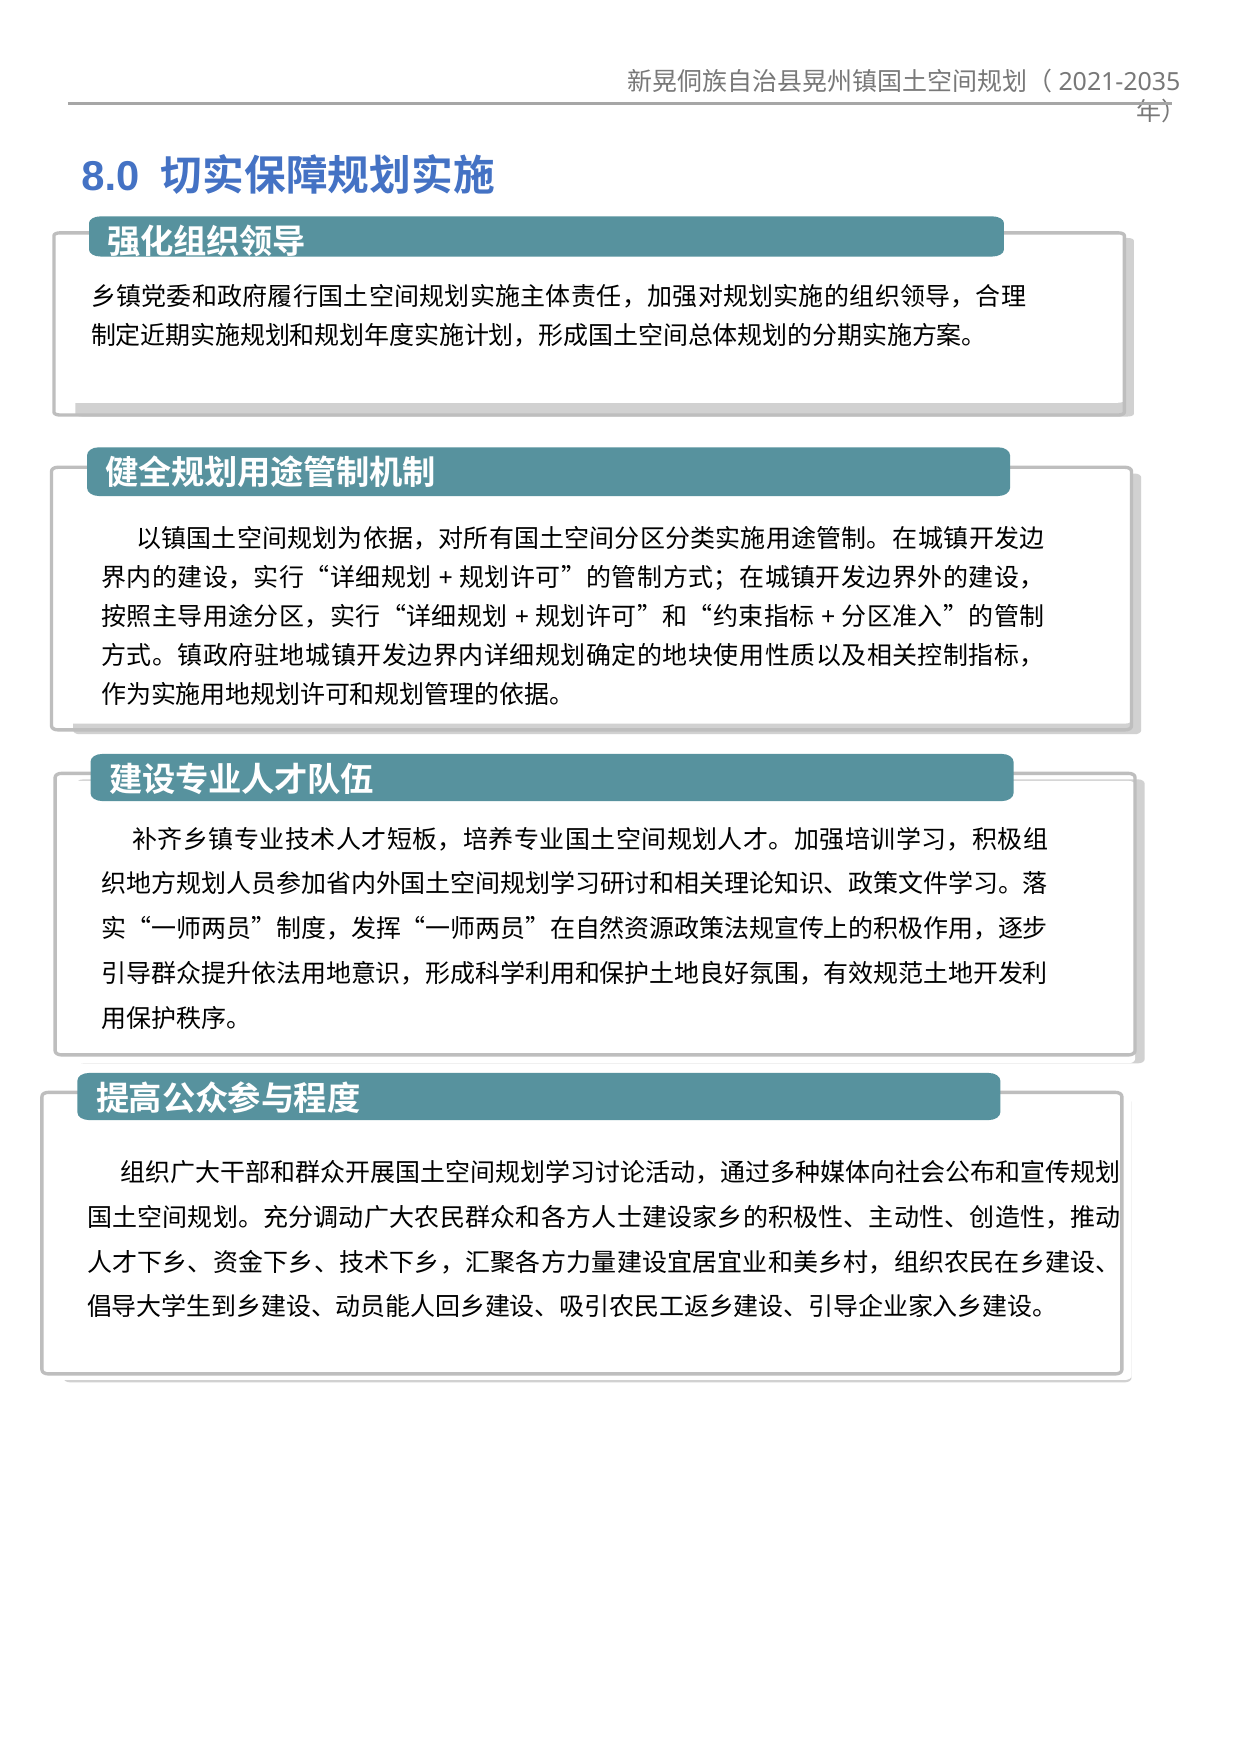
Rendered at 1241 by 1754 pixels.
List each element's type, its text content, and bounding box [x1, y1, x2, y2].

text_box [55, 753, 1145, 1064]
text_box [53, 216, 1134, 417]
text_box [51, 447, 1142, 735]
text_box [41, 1073, 1132, 1383]
title 8.0 切实保障规划实施 [66, 106, 1171, 208]
